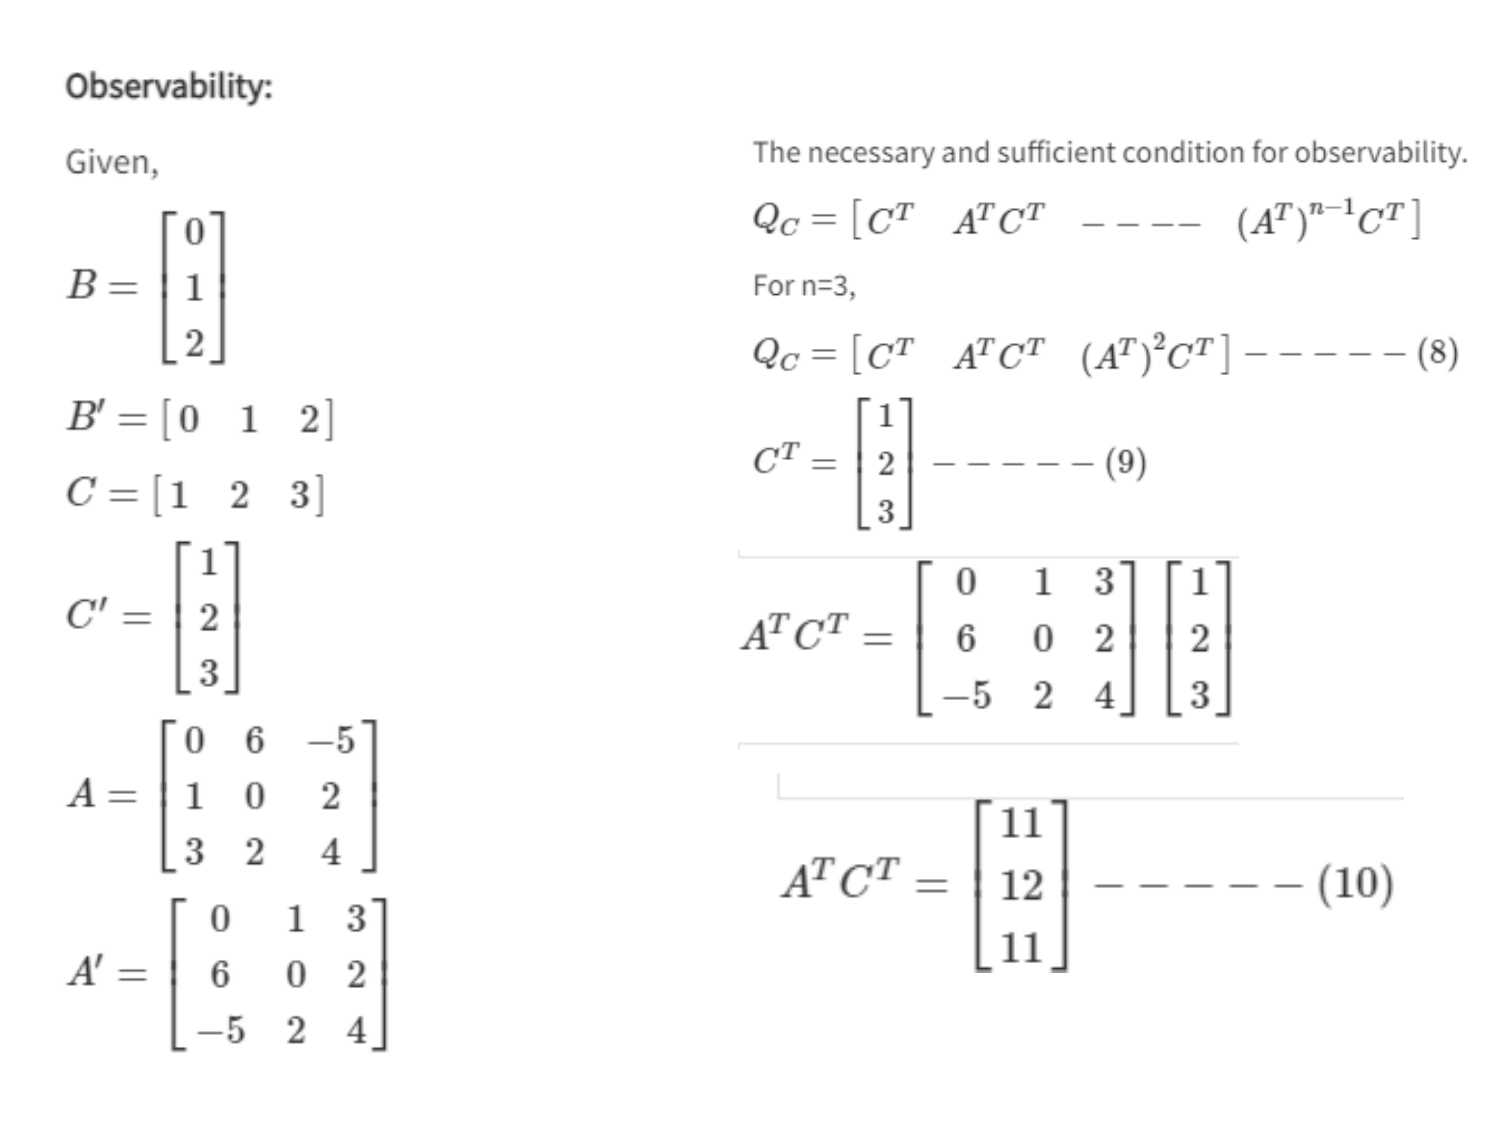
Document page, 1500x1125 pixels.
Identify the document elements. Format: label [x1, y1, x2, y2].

picture [749, 128, 1480, 540]
picture [737, 550, 1239, 751]
picture [773, 773, 1404, 973]
picture [58, 58, 423, 1067]
